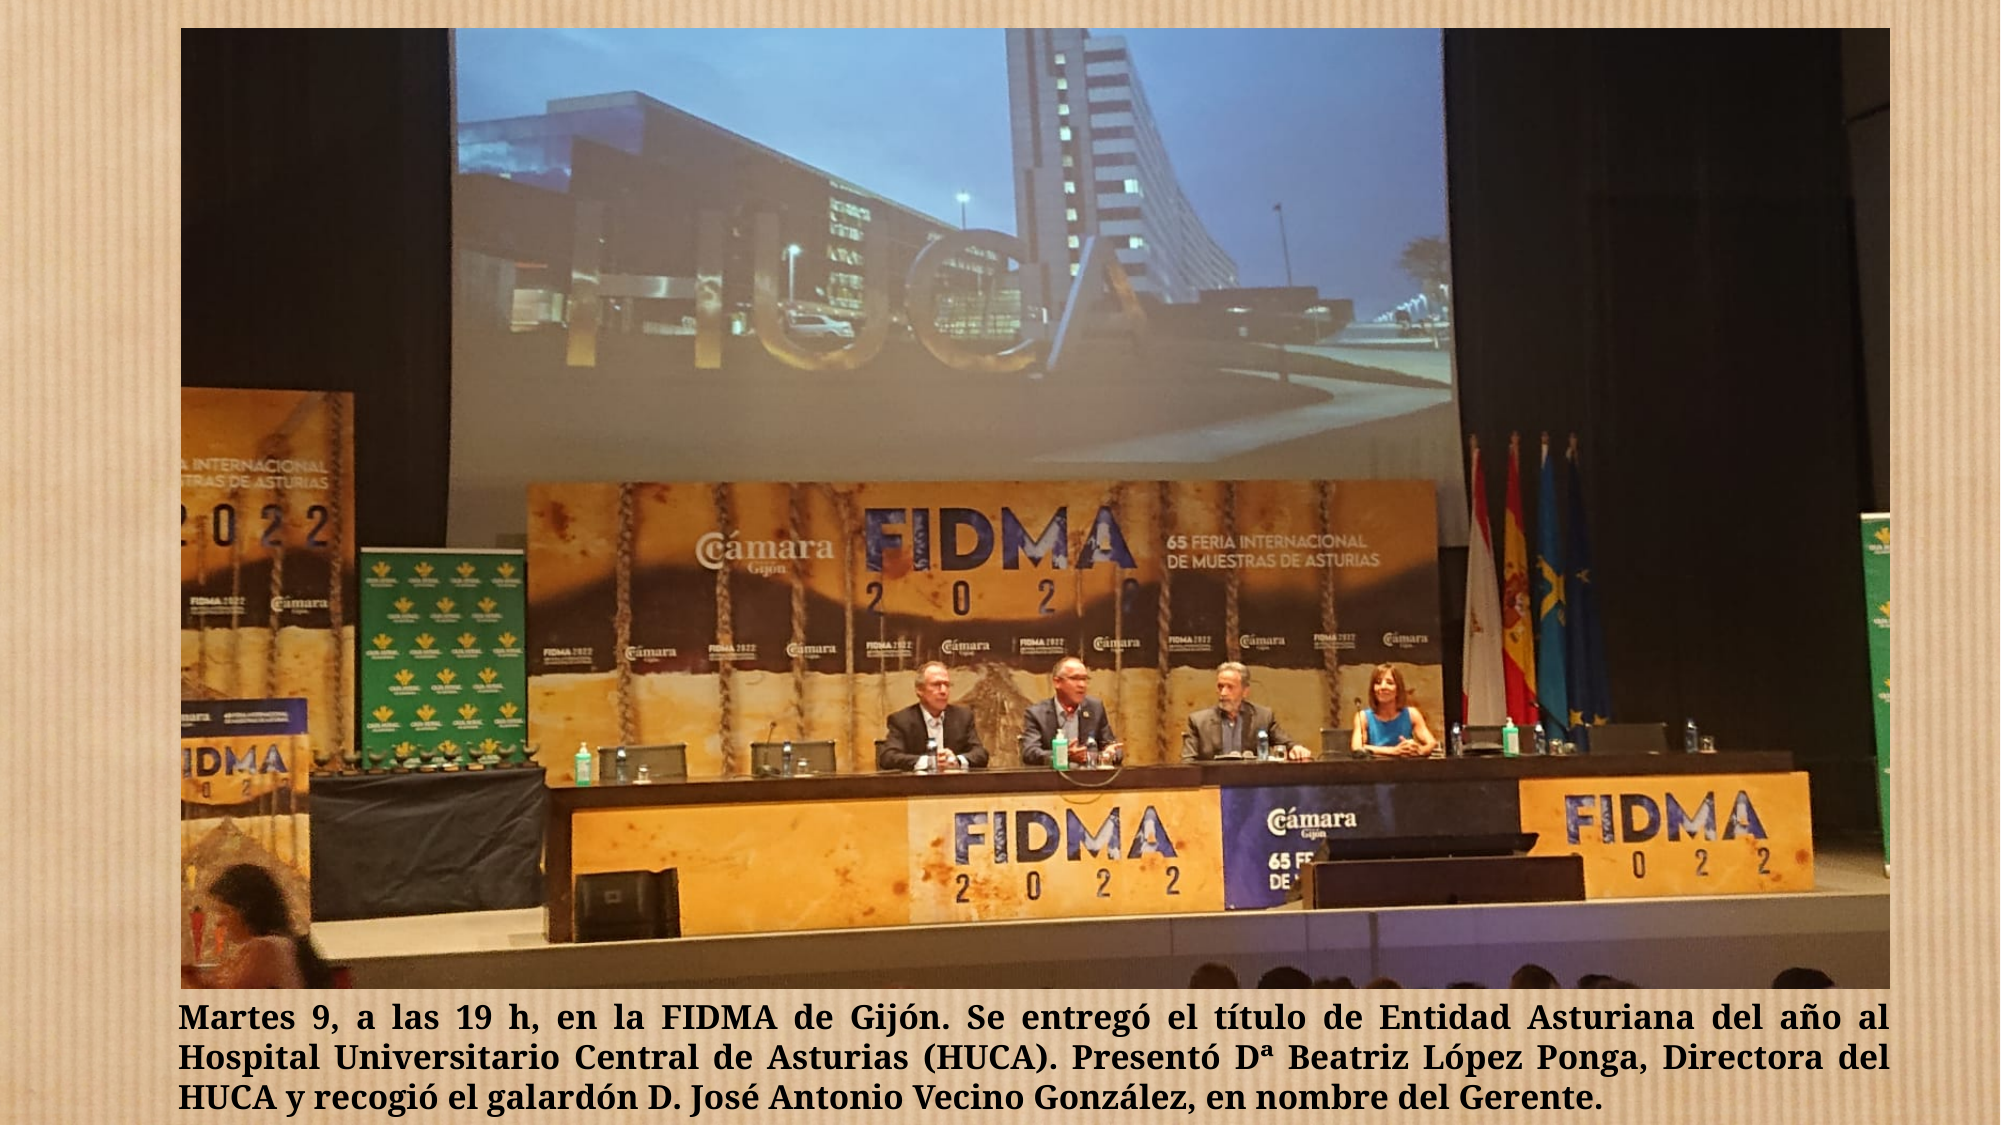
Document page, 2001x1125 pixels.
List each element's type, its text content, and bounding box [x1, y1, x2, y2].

text_box Martes 9, a las 19 h, en la FIDMA de Gijón. Se entregó el título de Entidad Asturiana del año al Hospital Universitario Central de Asturias (HUCA). Presentó Dª Beatriz López Ponga, Directora del HUCA y recogió el galardón D. José Antonio Vecino González, en nombre del Gerente. [163, 988, 1908, 1124]
picture [0, 0, 2001, 1125]
